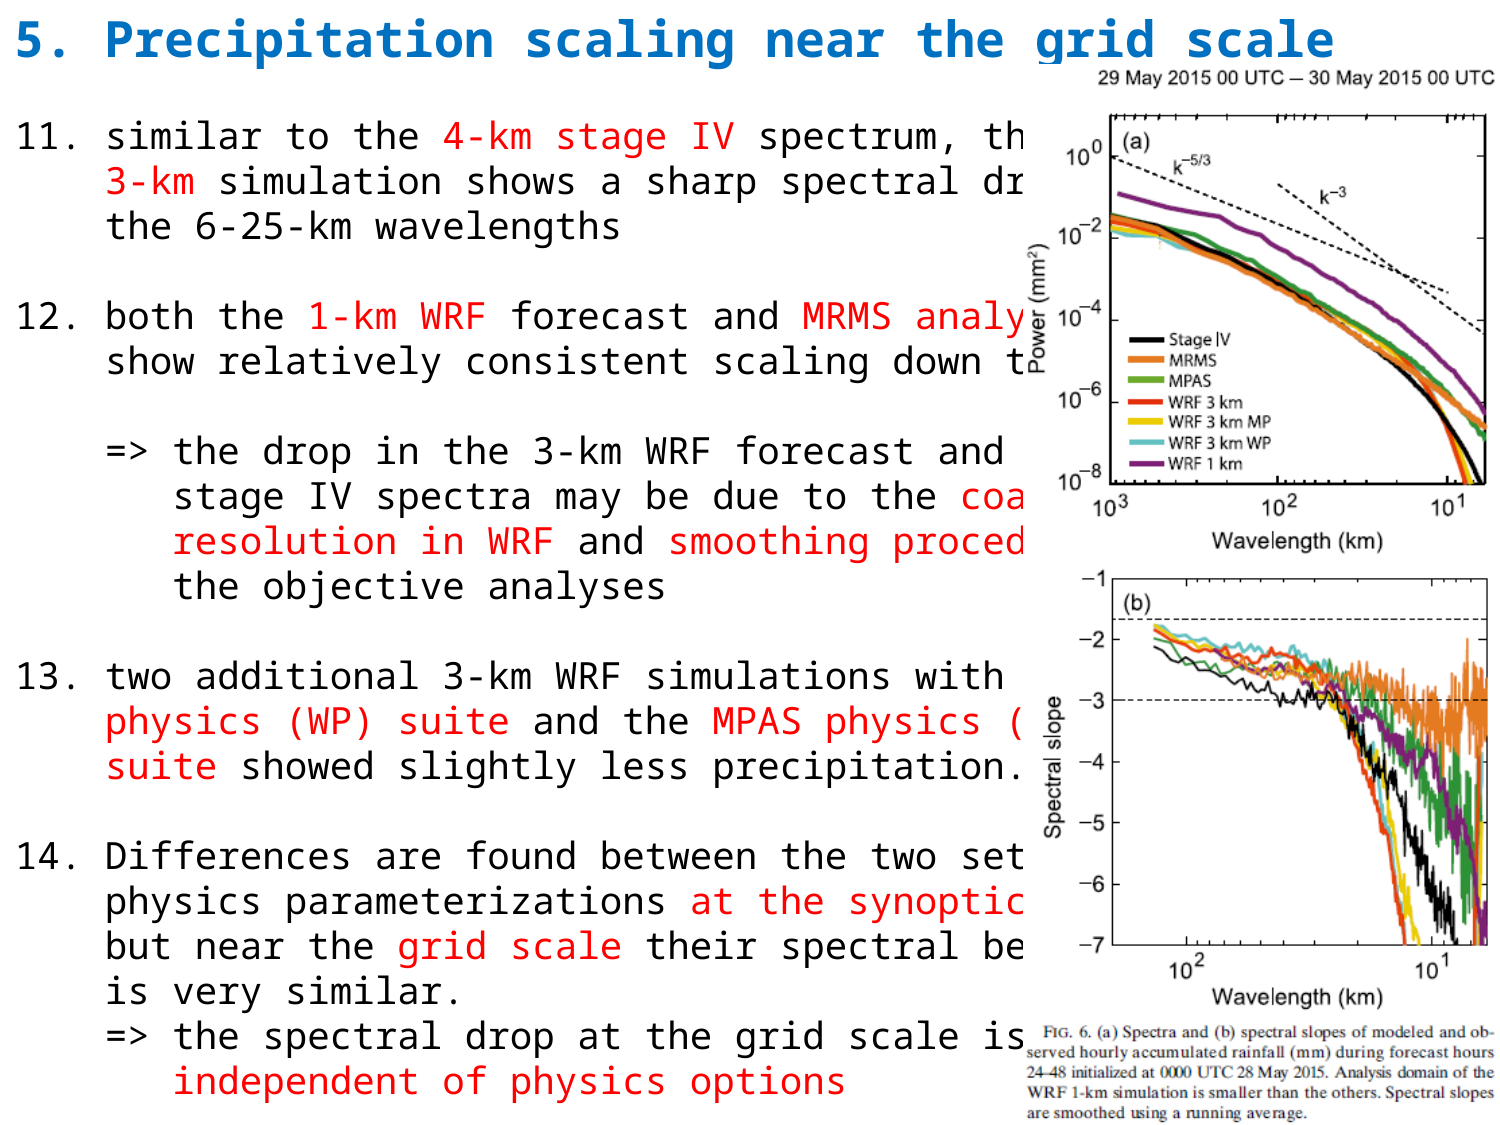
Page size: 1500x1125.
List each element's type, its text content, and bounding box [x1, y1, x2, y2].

text_box 5. Precipitation scaling near the grid scale 11. similar to the 4-km stage IV spectrum, the WRF 3-km simulation shows a sharp spectral drop at the 6-25-km wavelengths 12. both the 1-km WRF forecast and MRMS analysis show relatively consistent scaling down to 6 km => the drop in the 3-km WRF forecast and the 4-km stage IV spectra may be due to the coarser resolution in WRF and smoothing procedures in the objective analyses 13. two additional 3-km WRF simulations with the WRF physics (WP) suite and the MPAS physics (MP) suite showed slightly less precipitation. 14. Differences are found between the two sets of physics parameterizations at the synoptic scale, but near the grid scale their spectral behavior is very similar. => the spectral drop at the grid scale is independent of physics options [0, 0, 1500, 1110]
picture [1023, 64, 1500, 1125]
